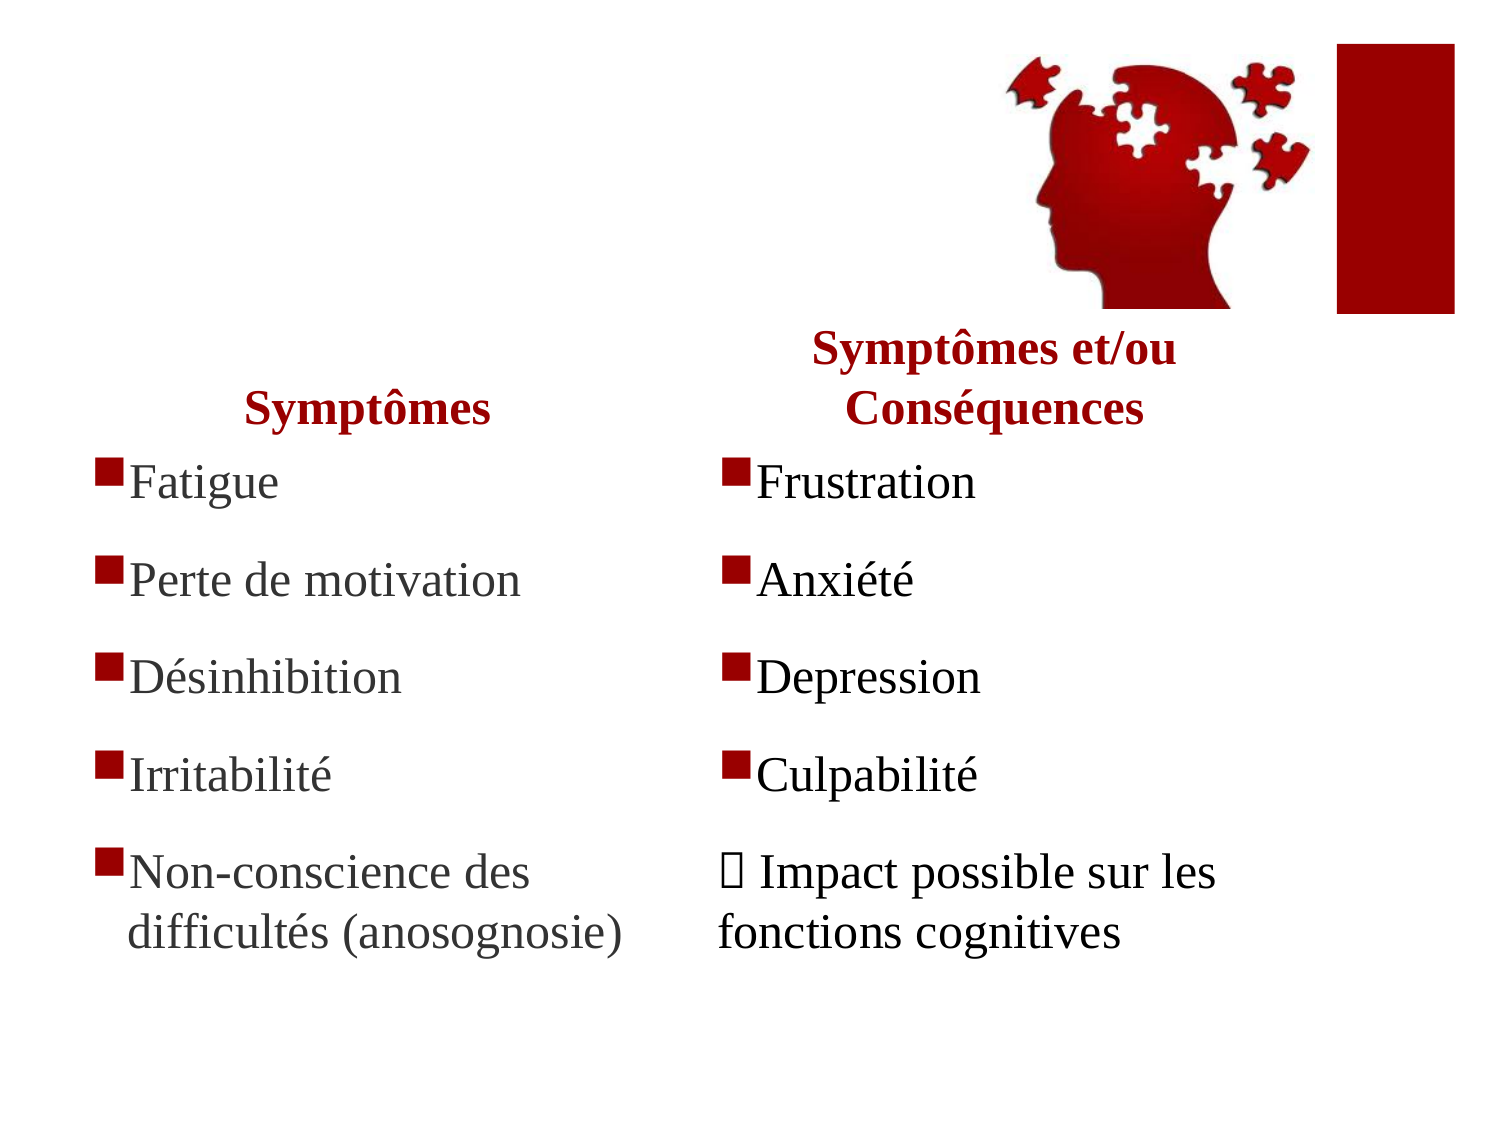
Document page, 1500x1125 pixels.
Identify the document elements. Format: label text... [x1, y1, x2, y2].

list Symptômes [75, 336, 660, 441]
list Fatigue Perte de motivation Désinhibition Irritabilité Non-conscience des difficultés (anosognosie) [75, 441, 660, 1005]
picture [997, 53, 1315, 310]
list Symptômes et/ou Conséquences [701, 336, 1287, 441]
list Frustration Anxiété Depression Culpabilité  Impact possible sur les fonctions cognitives [701, 441, 1287, 1005]
